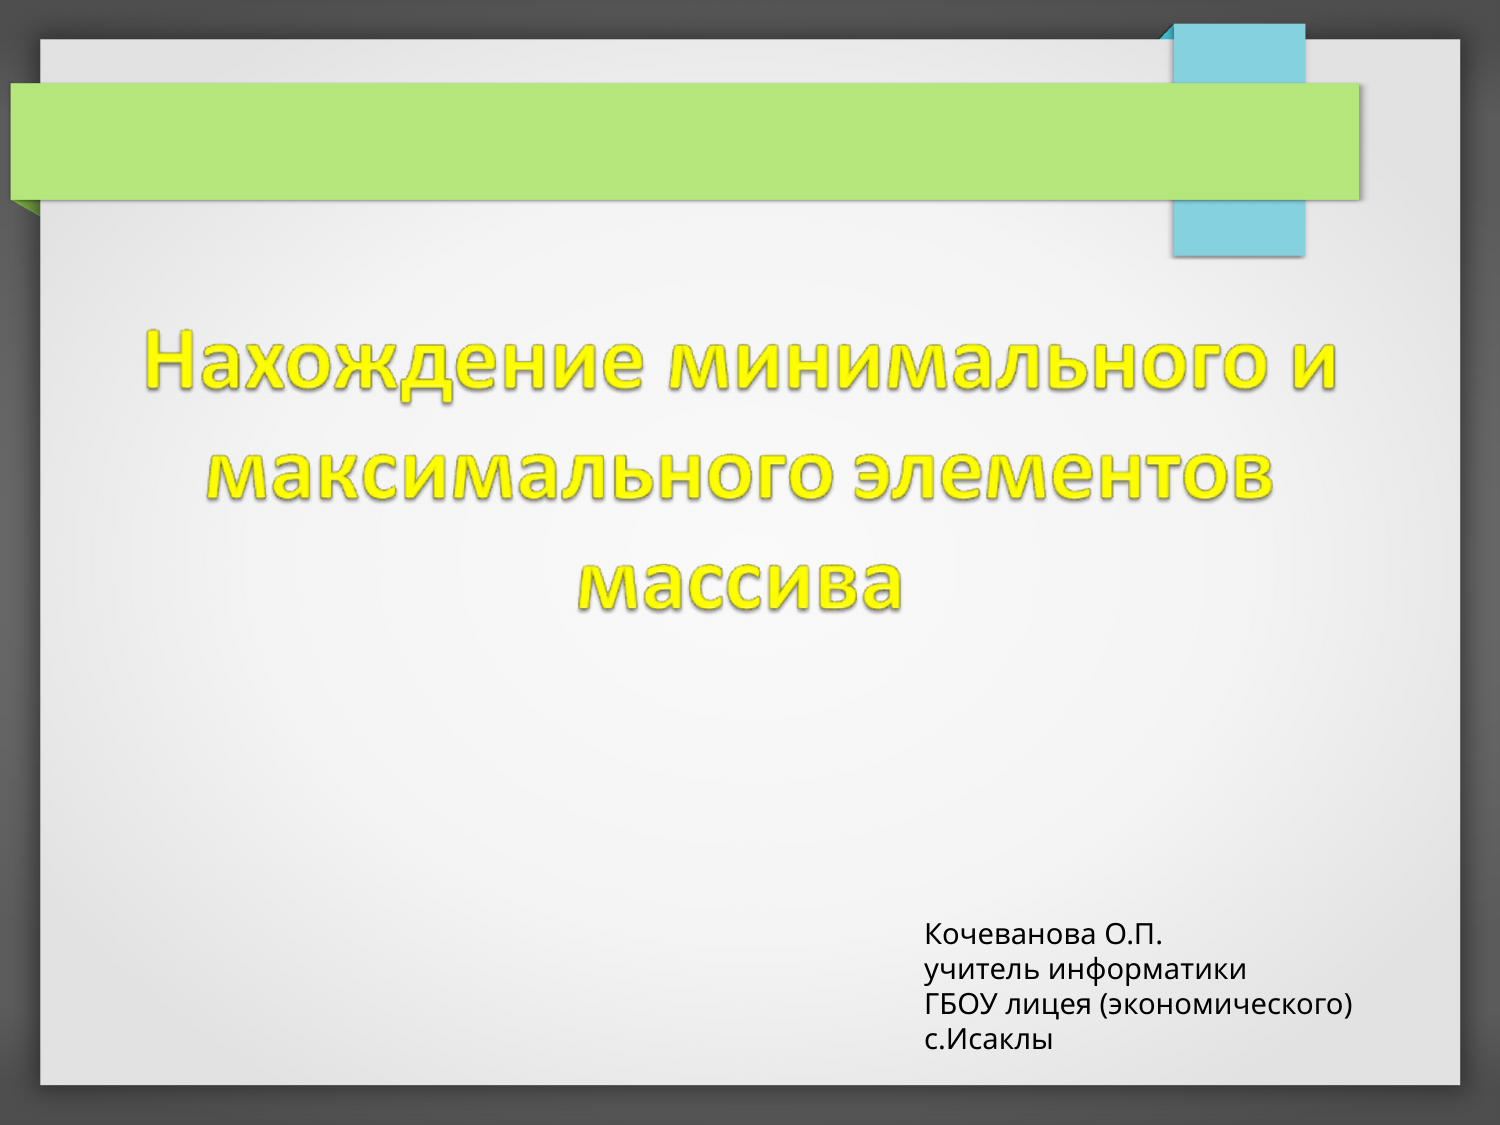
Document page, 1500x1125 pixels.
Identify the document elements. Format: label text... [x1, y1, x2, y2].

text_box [68, 270, 1423, 643]
text_box Кочеванова О.П. учитель информатики ГБОУ лицея (экономического) с.Исаклы [909, 908, 1418, 1063]
picture [0, 0, 1500, 1125]
